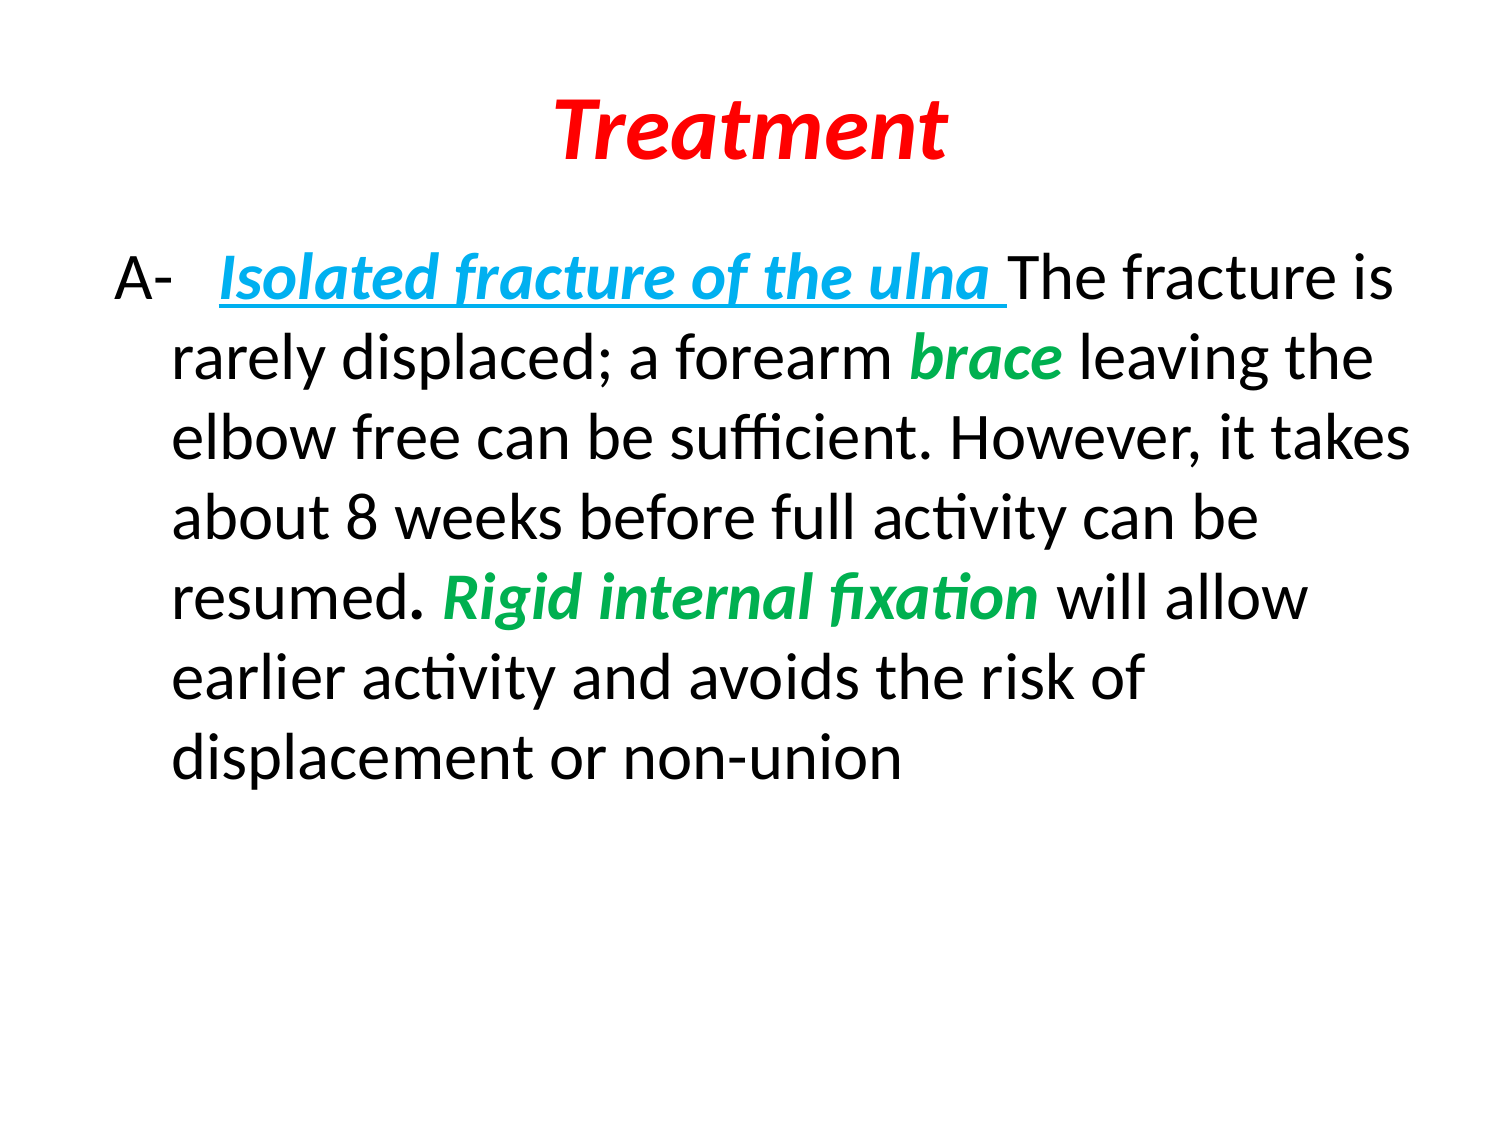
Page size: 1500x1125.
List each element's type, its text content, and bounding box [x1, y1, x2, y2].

title Treatment [75, 45, 1425, 200]
list A- Isolated fracture of the ulna The fracture is rarely displaced; a forearm brace leaving the elbow free can be sufficient. However, it takes about 8 weeks before full activity can be resumed. Rigid internal fixation will allow earlier activity and avoids the risk of displacement or non-union [99, 224, 1450, 1125]
